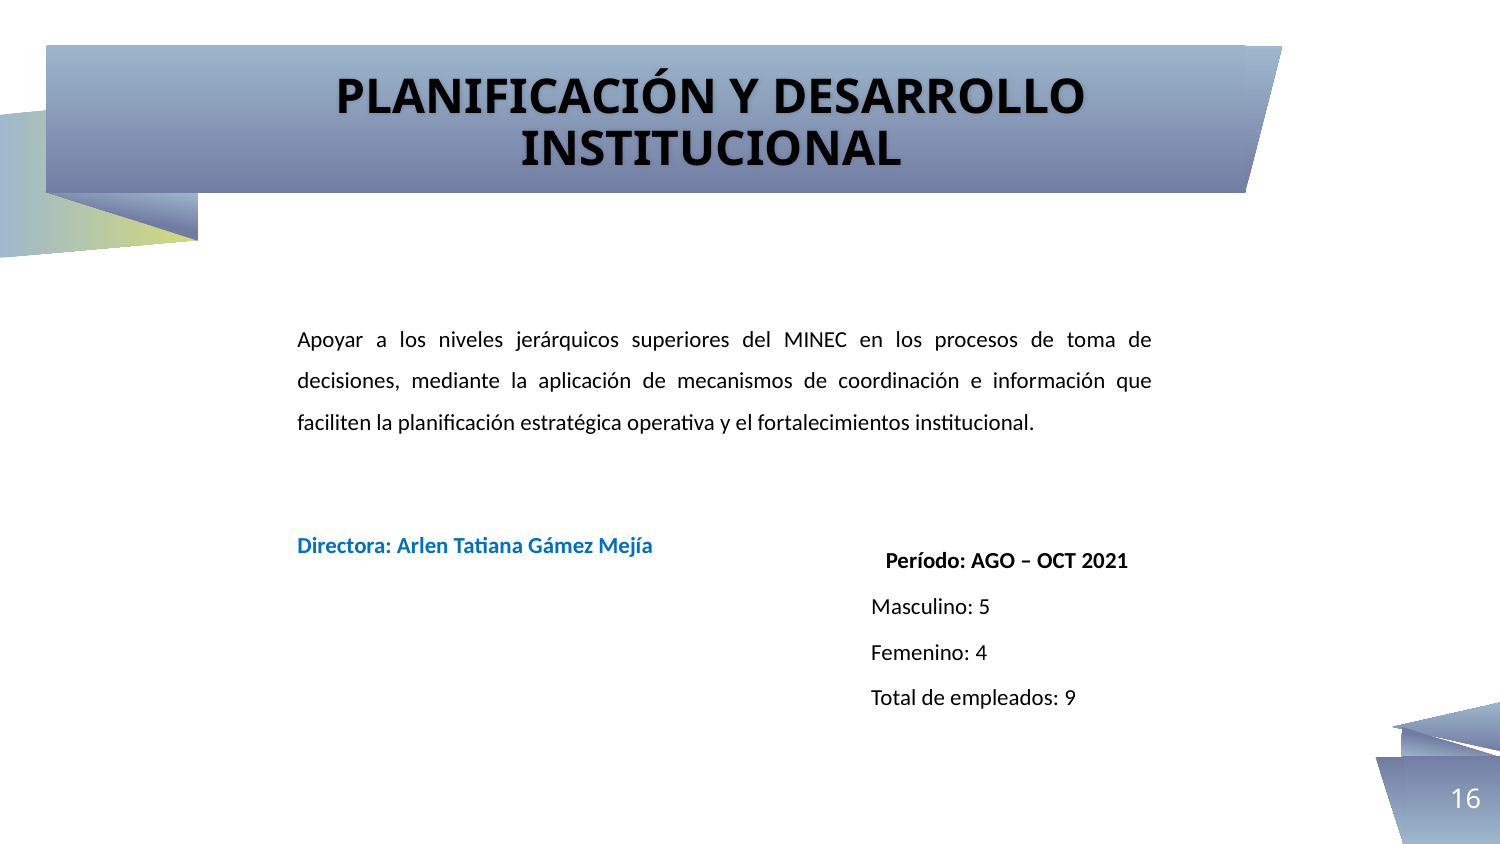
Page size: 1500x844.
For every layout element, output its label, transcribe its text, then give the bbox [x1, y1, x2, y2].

slide_number 16 [1401, 756, 1482, 844]
text_box Apoyar a los niveles jerárquicos superiores del MINEC en los procesos de toma de decisiones, mediante la aplicación de mecanismos de coordinación e información que faciliten la planificación estratégica operativa y el fortalecimientos institucional. Directora: Arlen Tatiana Gámez Mejía [282, 303, 1169, 643]
text_box Período: AGO – OCT 2021 Masculino: 5 Femenino: 4 Total de empleados: 9 [856, 524, 1164, 760]
text_box PLANIFICACIÓN Y DESARROLLO INSTITUCIONAL [197, 50, 1227, 198]
